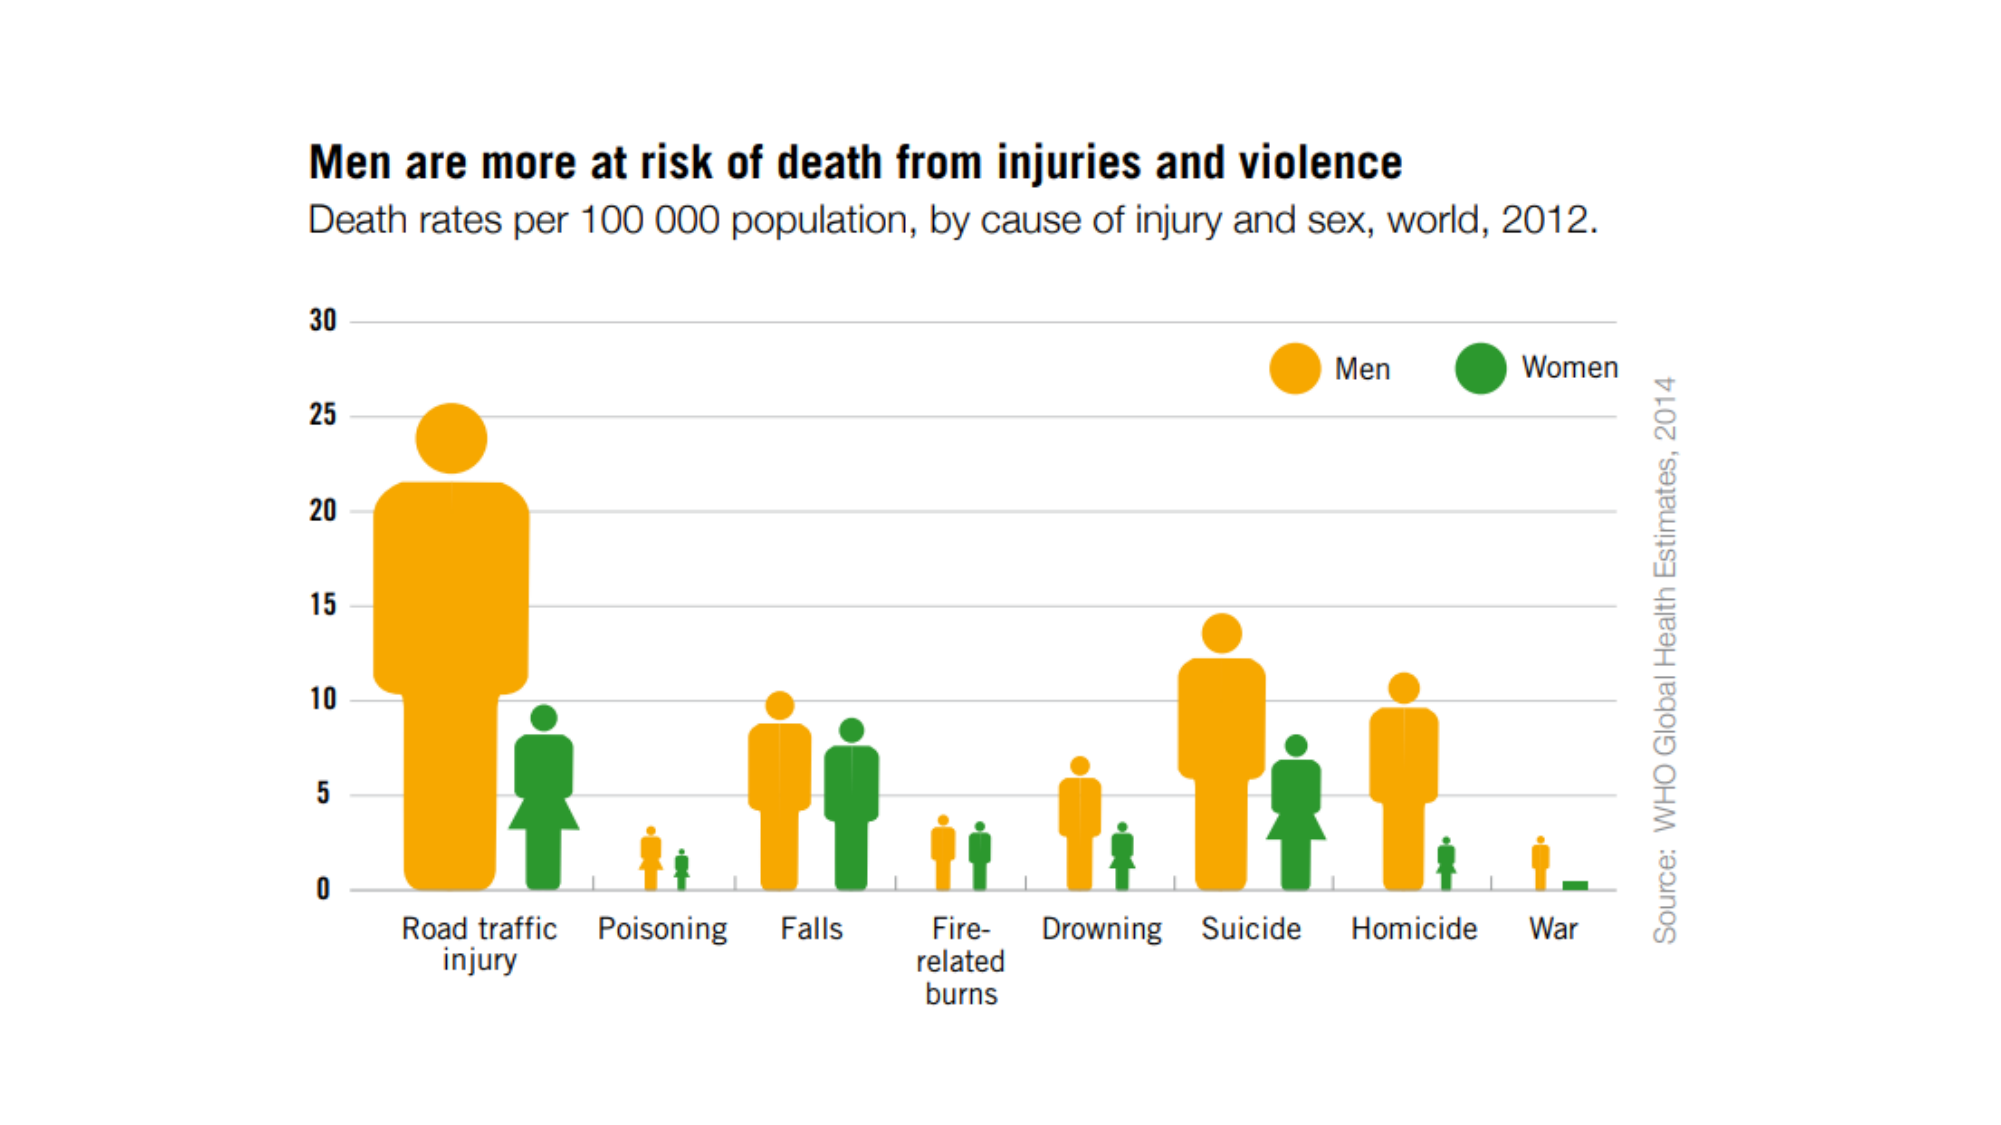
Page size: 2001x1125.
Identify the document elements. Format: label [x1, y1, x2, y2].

picture [283, 128, 1717, 1030]
